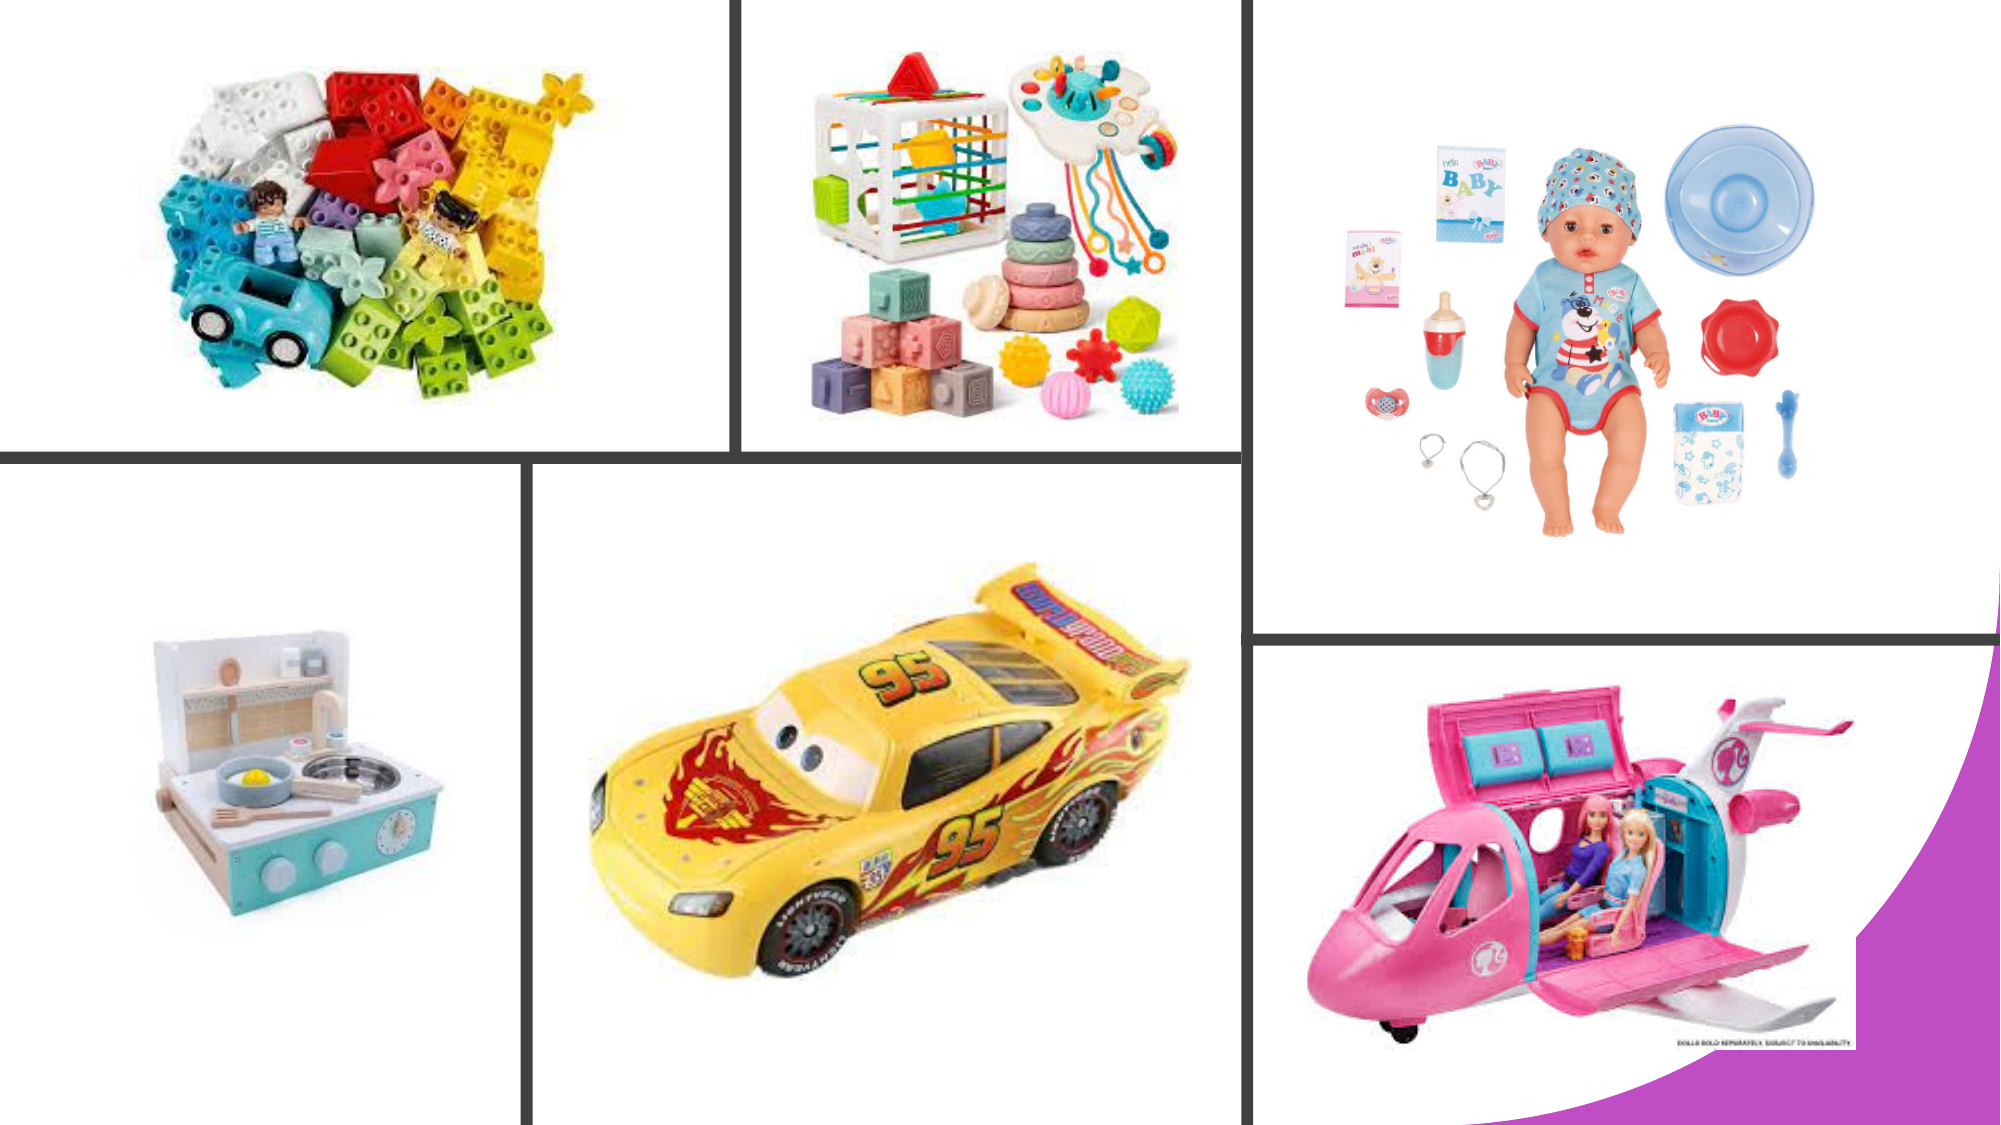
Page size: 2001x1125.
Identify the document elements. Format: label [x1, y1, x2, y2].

text_box [0, 451, 1240, 465]
picture [1306, 684, 1856, 1050]
text_box [1240, 0, 1254, 633]
picture [87, 572, 484, 969]
text_box [728, 0, 742, 458]
picture [588, 561, 1192, 981]
text_box [520, 455, 534, 1125]
text_box [1240, 633, 2000, 647]
picture [807, 51, 1179, 423]
text_box [1240, 647, 1254, 1125]
picture [74, 66, 680, 406]
picture [1309, 52, 1853, 597]
